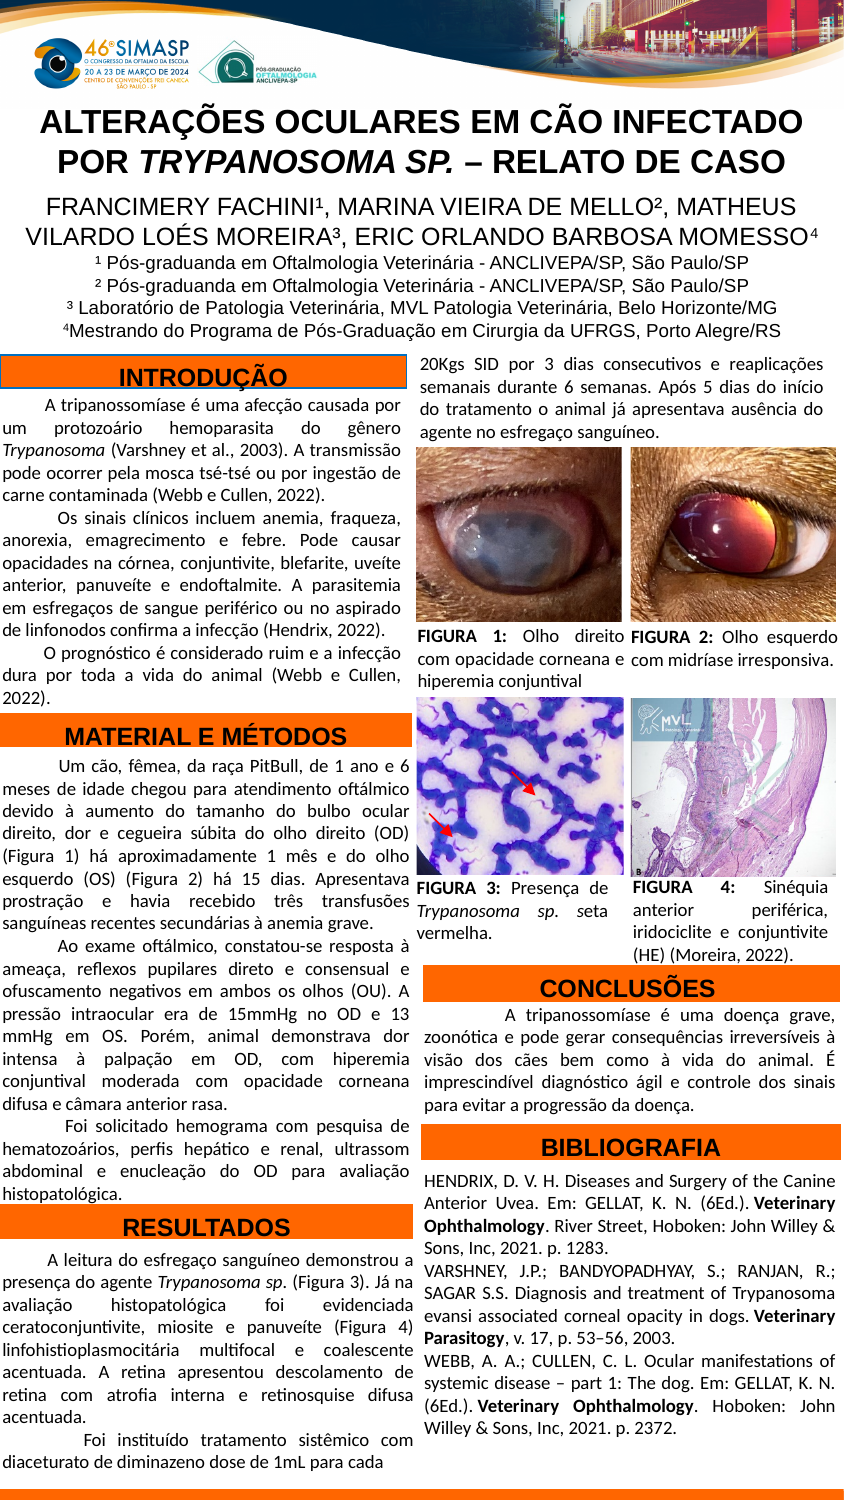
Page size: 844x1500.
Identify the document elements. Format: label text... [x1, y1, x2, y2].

picture [416, 697, 624, 876]
text_box Um cão, fêmea, da raça PitBull, de 1 ano e 6 meses de idade chegou para atendimento oftálmico devido à aumento do tamanho do bulbo ocular direito, dor e cegueira súbita do olho direito (OD) (Figura 1) há aproximadamente 1 mês e do olho esquerdo (OS) (Figura 2) há 15 dias. Apresentava prostração e havia recebido três transfusões sanguíneas recentes secundárias à anemia grave. Ao exame oftálmico, constatou-se resposta à ameaça, reflexos pupilares direto e consensual e ofuscamento negativos em ambos os olhos (OU). A pressão intraocular era de 15mmHg no OD e 13 mmHg em OS. Porém, animal demonstrava dor intensa à palpação em OD, com hiperemia conjuntival moderada com opacidade corneana difusa e câmara anterior rasa. Foi solicitado hemograma com pesquisa de hematozoários, perfis hepático e renal, ultrassom abdominal e enucleação do OD para avaliação histopatológica. [0, 746, 425, 1212]
text_box RESULTADOS [0, 1212, 409, 1239]
text_box ALTERAÇÕES OCULARES EM CÃO INFECTADO POR TRYPANOSOMA SP. – RELATO DE CASO [10, 118, 834, 183]
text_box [428, 813, 453, 838]
text_box FIGURA 3: Presença de Trypanosoma sp. seta vermelha. [401, 868, 618, 951]
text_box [511, 771, 536, 796]
text_box MATERIAL E MÉTODOS [0, 714, 411, 746]
text_box A tripanossomíase é uma doença grave, zoonótica e pode gerar consequências irreversíveis à visão dos cães bem como à vida do animal. É imprescindível diagnóstico ágil e controle dos sinais para evitar a progressão da doença. [409, 994, 844, 1123]
text_box FIGURA 2: Olho esquerdo com midríase irresponsiva. [616, 617, 844, 678]
text_box FIGURA 1: Olho direito com opacidade corneana e hiperemia conjuntival [402, 616, 640, 699]
picture [630, 697, 837, 877]
text_box 20Kgs SID por 3 dias consecutivos e reaplicações semanais durante 6 semanas. Após 5 dias do início do tratamento o animal já apresentava ausência do agente no esfregaço sanguíneo. [405, 344, 839, 450]
picture [630, 447, 837, 622]
text_box BIBLIOGRAFIA [425, 1124, 841, 1160]
text_box HENDRIX, D. V. H. Diseases and Surgery of the Canine Anterior Uvea. Em: GELLAT, K. N. (6Ed.). Veterinary Ophthalmology. River Street, Hoboken: John Willey & Sons, Inc, 2021. p. 1283. VARSHNEY, J.P.; BANDYOPADHYAY, S.; RANJAN, R.; SAGAR S.S. Diagnosis and treatment of Trypanosoma evansi associated corneal opacity in dogs. Veterinary Parasitogy, v. 17, p. 53–56, 2003. WEBB, A. A.; CULLEN, C. L. Ocular manifestations of systemic disease – part 1: The dog. Em: GELLAT, K. N. (6Ed.). Veterinary Ophthalmology. Hoboken: John Willey & Sons, Inc, 2021. p. 2372. [409, 1160, 844, 1446]
text_box CONCLUSÕES [425, 965, 840, 994]
picture [415, 447, 622, 622]
text_box FIGURA 4: Sinéquia anterior periférica, iridociclite e conjuntivite (HE) (Moreira, 2022). [618, 867, 843, 973]
text_box A tripanossomíase é uma afecção causada por um protozoário hemoparasita do gênero Trypanosoma (Varshney et al., 2003). A transmissão pode ocorrer pela mosca tsé-tsé ou por ingestão de carne contaminada (Webb e Cullen, 2022). Os sinais clínicos incluem anemia, fraqueza, anorexia, emagrecimento e febre. Pode causar opacidades na córnea, conjuntivite, blefarite, uveíte anterior, panuveíte e endoftalmite. A parasitemia em esfregaços de sangue periférico ou no aspirado de linfonodos confirma a infecção (Hendrix, 2022). O prognóstico é considerado ruim e a infecção dura por toda a vida do animal (Webb e Cullen, 2022). [0, 385, 413, 714]
text_box INTRODUÇÃO [0, 354, 405, 385]
picture [0, 0, 844, 109]
text_box [0, 1489, 844, 1500]
text_box A leitura do esfregaço sanguíneo demonstrou a presença do agente Trypanosoma sp. (Figura 3). Já na avaliação histopatológica foi evidenciada ceratoconjuntivite, miosite e panuveíte (Figura 4) linfohistioplasmocitária multifocal e coalescente acentuada. A retina apresentou descolamento de retina com atrofia interna e retinosquise difusa acentuada. Foi instituído tratamento sistêmico com diaceturato de diminazeno dose de 1mL para cada [0, 1239, 429, 1480]
text_box FRANCIMERY FACHINI¹, MARINA VIEIRA DE MELLO², MATHEUS VILARDO LOÉS MOREIRA³, ERIC ORLANDO BARBOSA MOMESSO4 ¹ Pós-graduanda em Oftalmologia Veterinária - ANCLIVEPA/SP, São Paulo/SP ² Pós-graduanda em Oftalmologia Veterinária - ANCLIVEPA/SP, São Paulo/SP ³ Laboratório de Patologia Veterinária, MVL Patologia Veterinária, Belo Horizonte/MG 4Mestrando do Programa de Pós-Graduação em Cirurgia da UFRGS, Porto Alegre/RS [0, 183, 844, 349]
